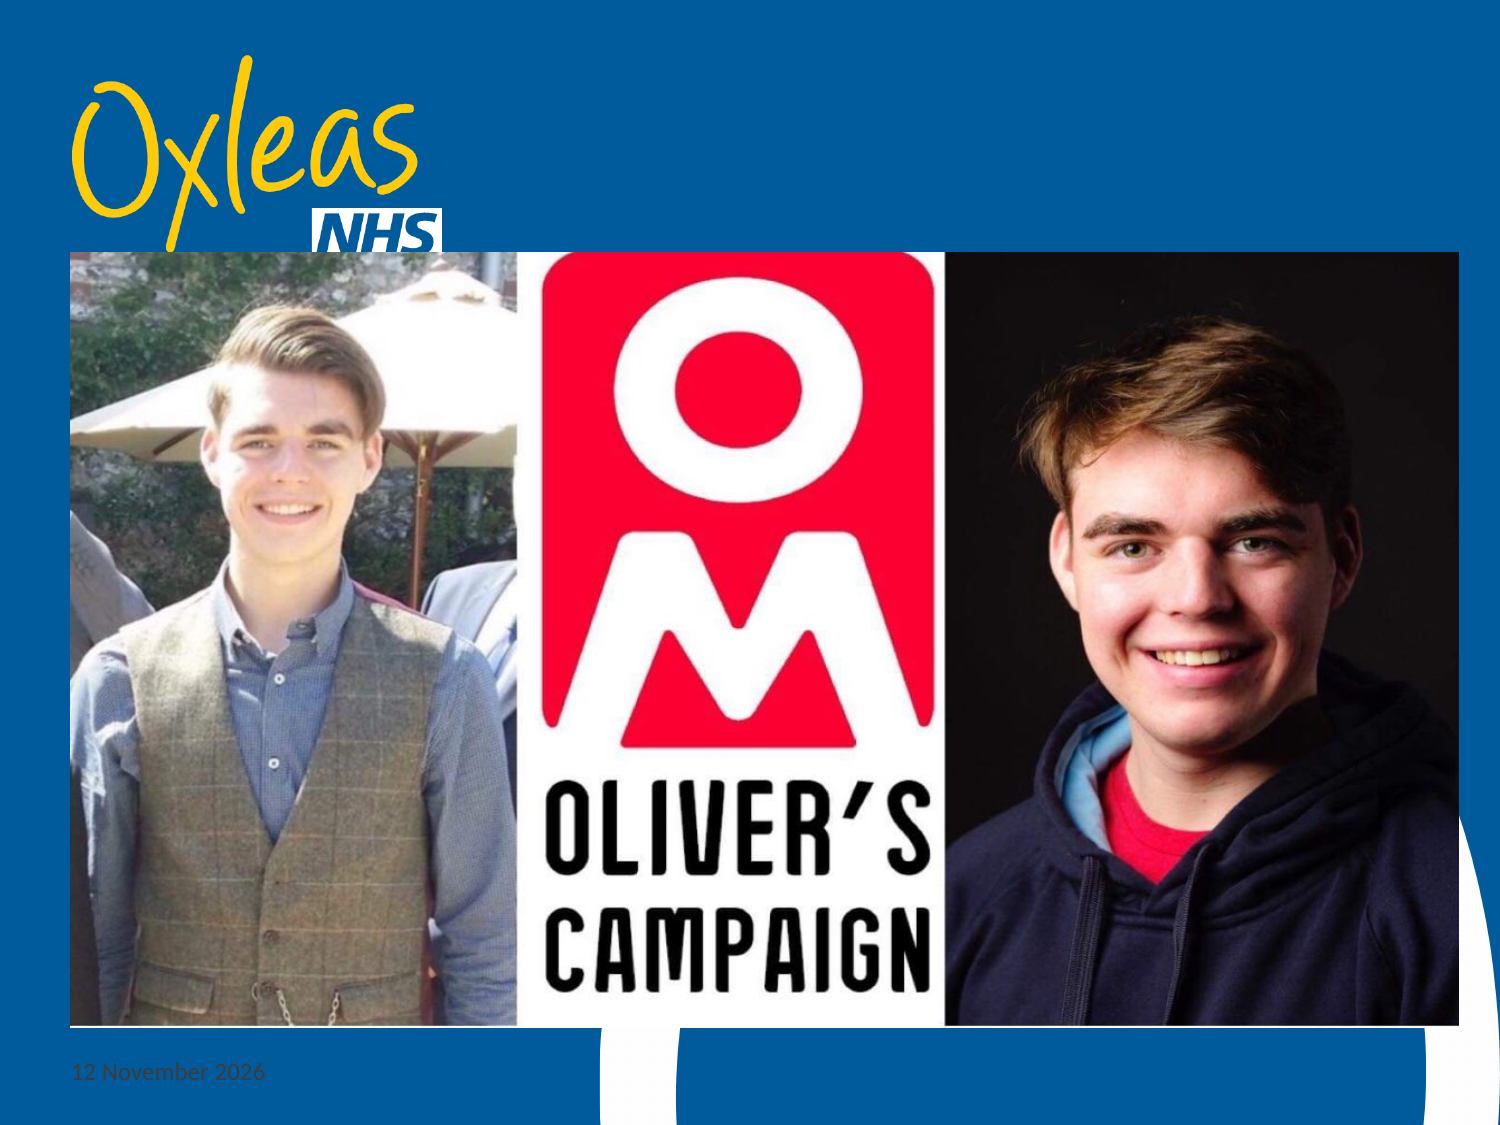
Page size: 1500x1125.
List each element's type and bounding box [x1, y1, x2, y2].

slide_number [70, 1055, 421, 1103]
picture [70, 55, 1500, 1125]
